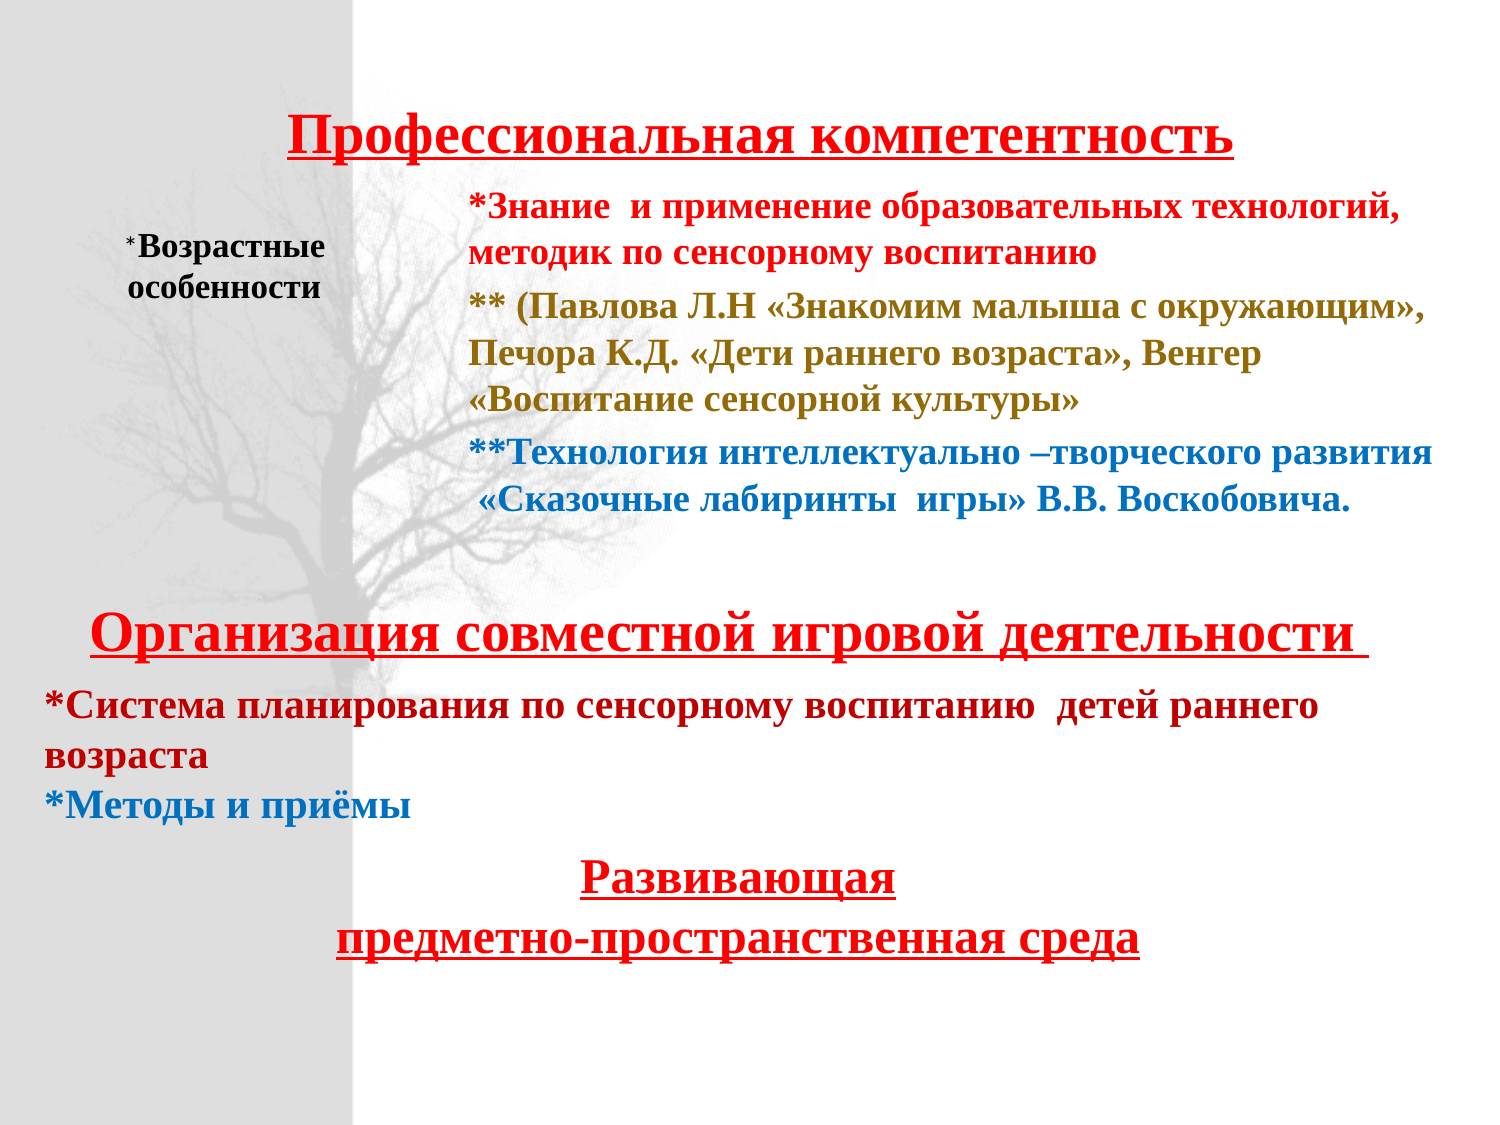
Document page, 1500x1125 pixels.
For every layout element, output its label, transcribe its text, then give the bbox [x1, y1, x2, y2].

text_box *Система планирования по сенсорному воспитанию детей раннего возраста *Методы и приёмы [29, 669, 1471, 835]
text_box Развивающая предметно-пространственная среда [76, 836, 1400, 972]
title Профессиональная компетентность [75, 113, 1430, 211]
text_box Организация совместной игровой деятельности [32, 586, 1427, 669]
list *Знание и применение образовательных технологий, методик по сенсорному воспитанию ** (Павлова Л.Н «Знакомим малыша с окружающим», Печора К.Д. «Дети раннего возраста», Венгер «Воспитание сенсорной культуры» **Технология интеллектуально –творческого развития «Сказочные лабиринты игры» В.В. Воскобовича. [453, 172, 1452, 592]
list *Возрастные особенности [29, 172, 420, 315]
picture [0, 0, 1500, 1125]
